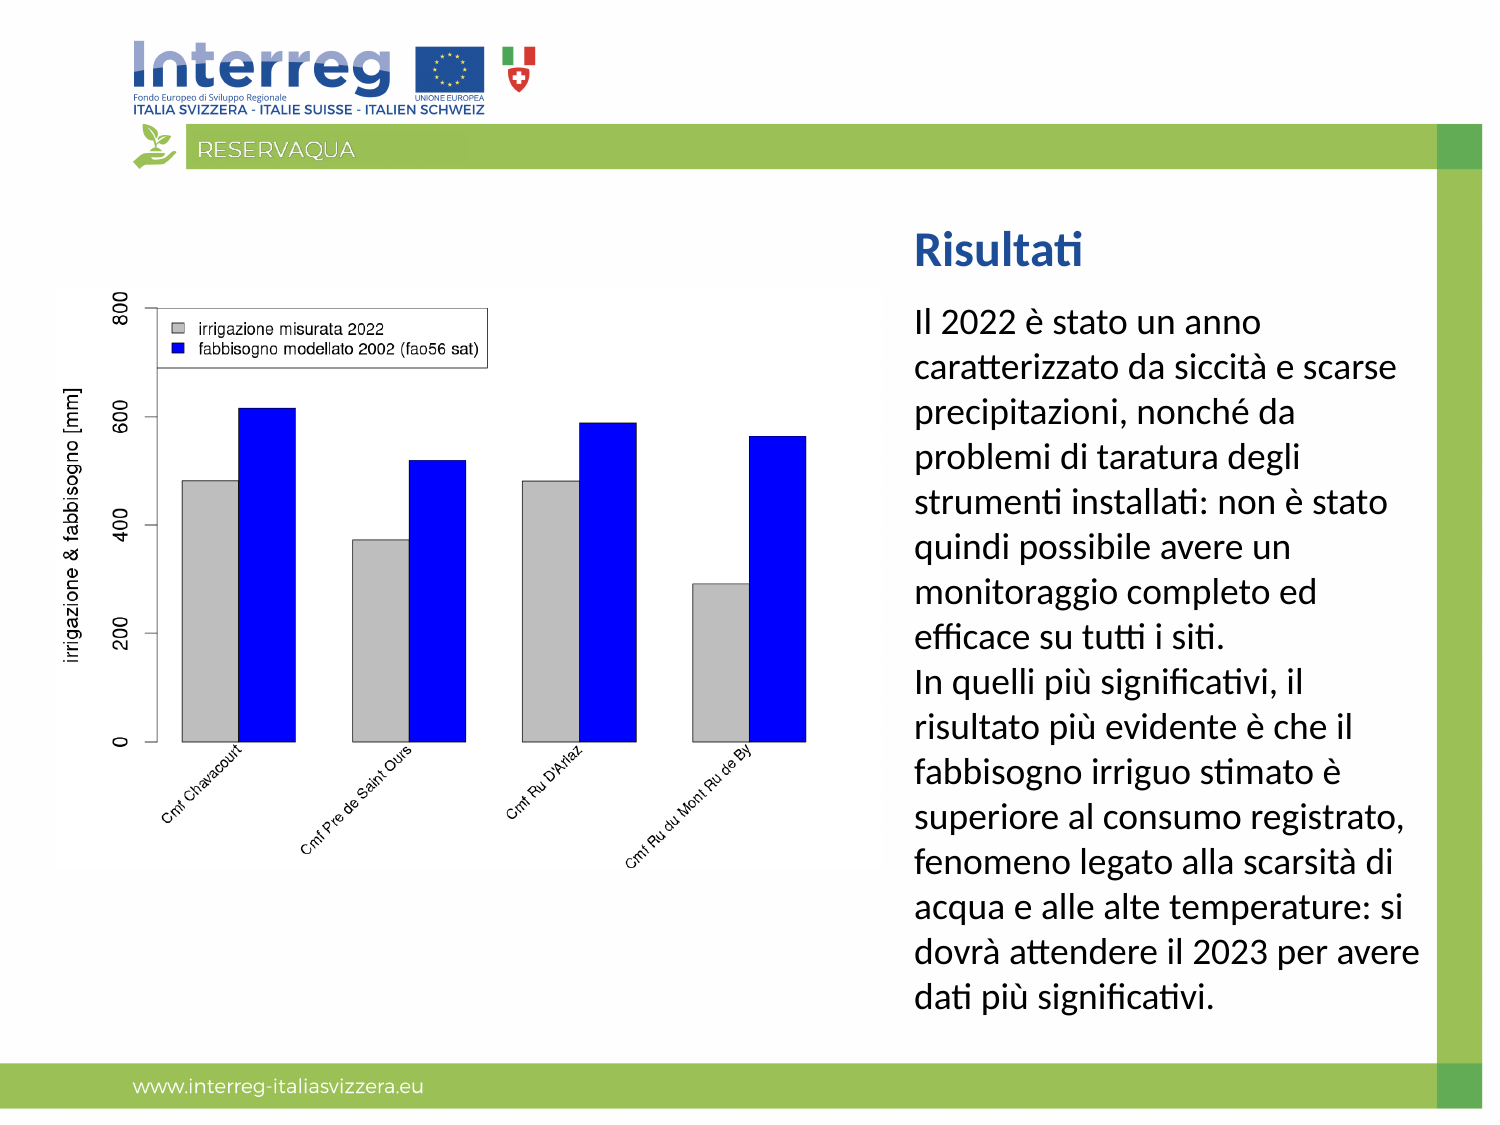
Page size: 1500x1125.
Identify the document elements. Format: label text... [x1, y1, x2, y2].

picture [0, 0, 1500, 1125]
text_box Il 2022 è stato un anno caratterizzato da siccità e scarse precipitazioni, nonché da problemi di taratura degli strumenti installati: non è stato quindi possibile avere un monitoraggio completo ed efficace su tutti i siti. In quelli più significativi, il risultato più evidente è che il fabbisogno irriguo stimato è superiore al consumo registrato, fenomeno legato alla scarsità di acqua e alle alte temperature: si dovrà attendere il 2023 per avere dati più significativi. [899, 289, 1436, 1025]
text_box Risultati [899, 209, 1436, 284]
